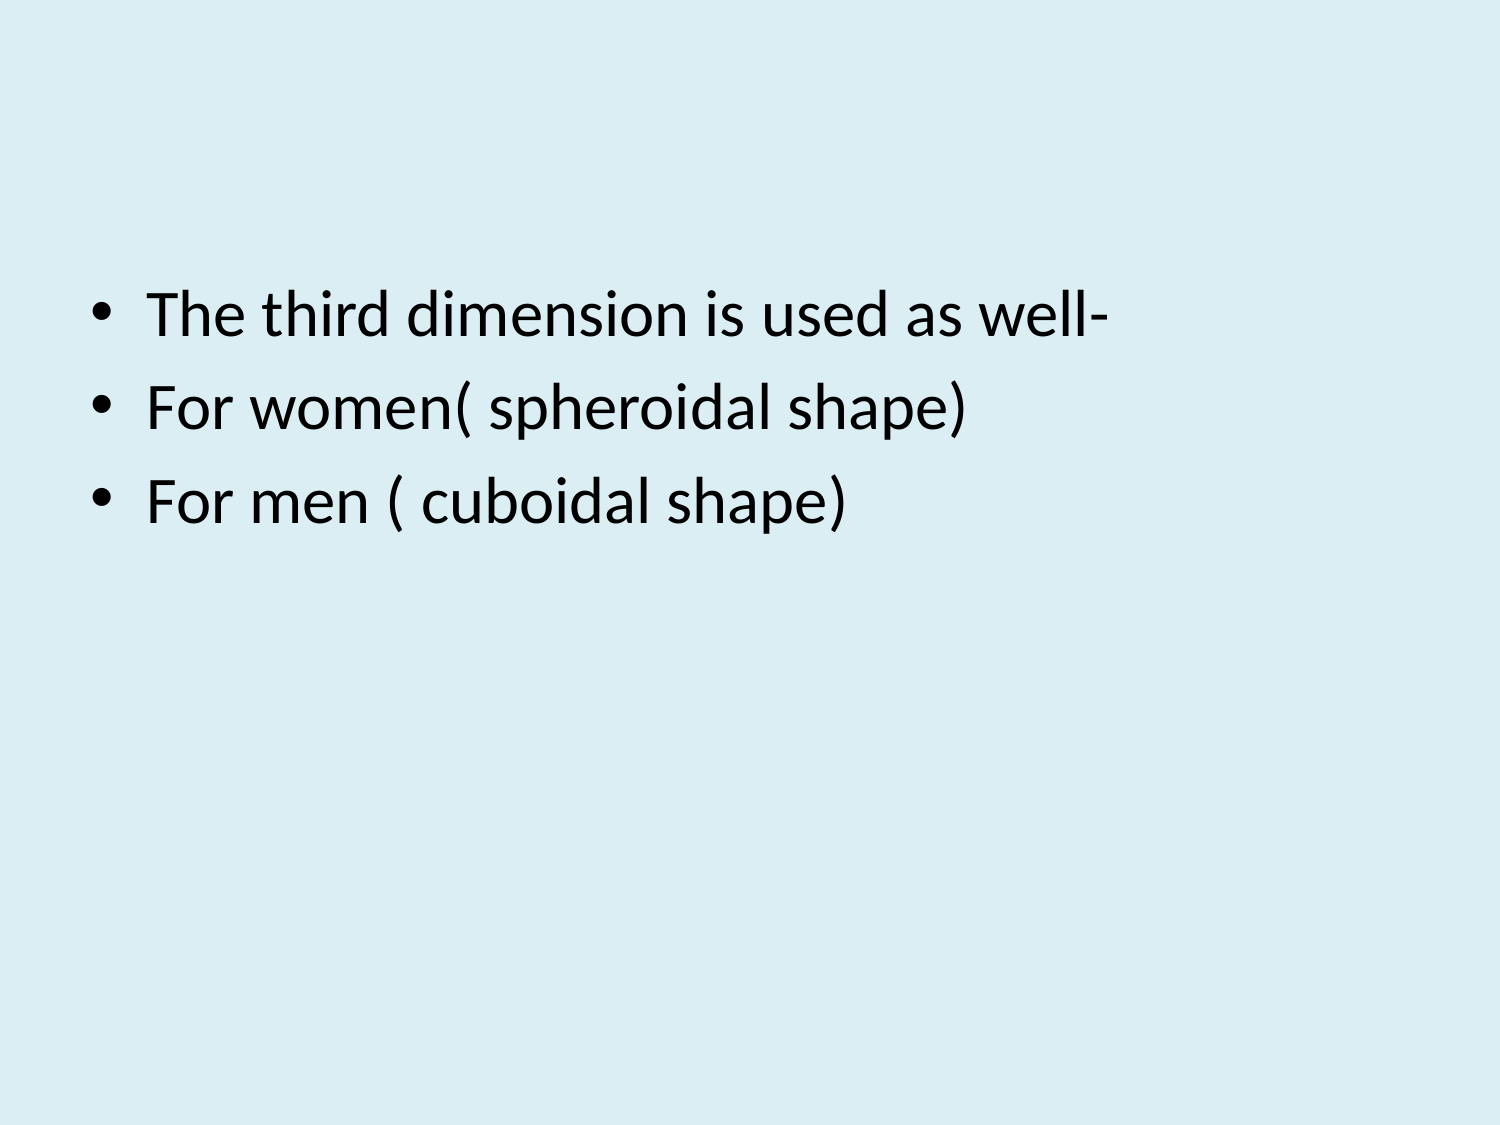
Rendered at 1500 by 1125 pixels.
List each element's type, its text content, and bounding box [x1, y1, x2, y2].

list The third dimension is used as well- For women( spheroidal shape) For men ( cuboidal shape) [75, 262, 1425, 1005]
